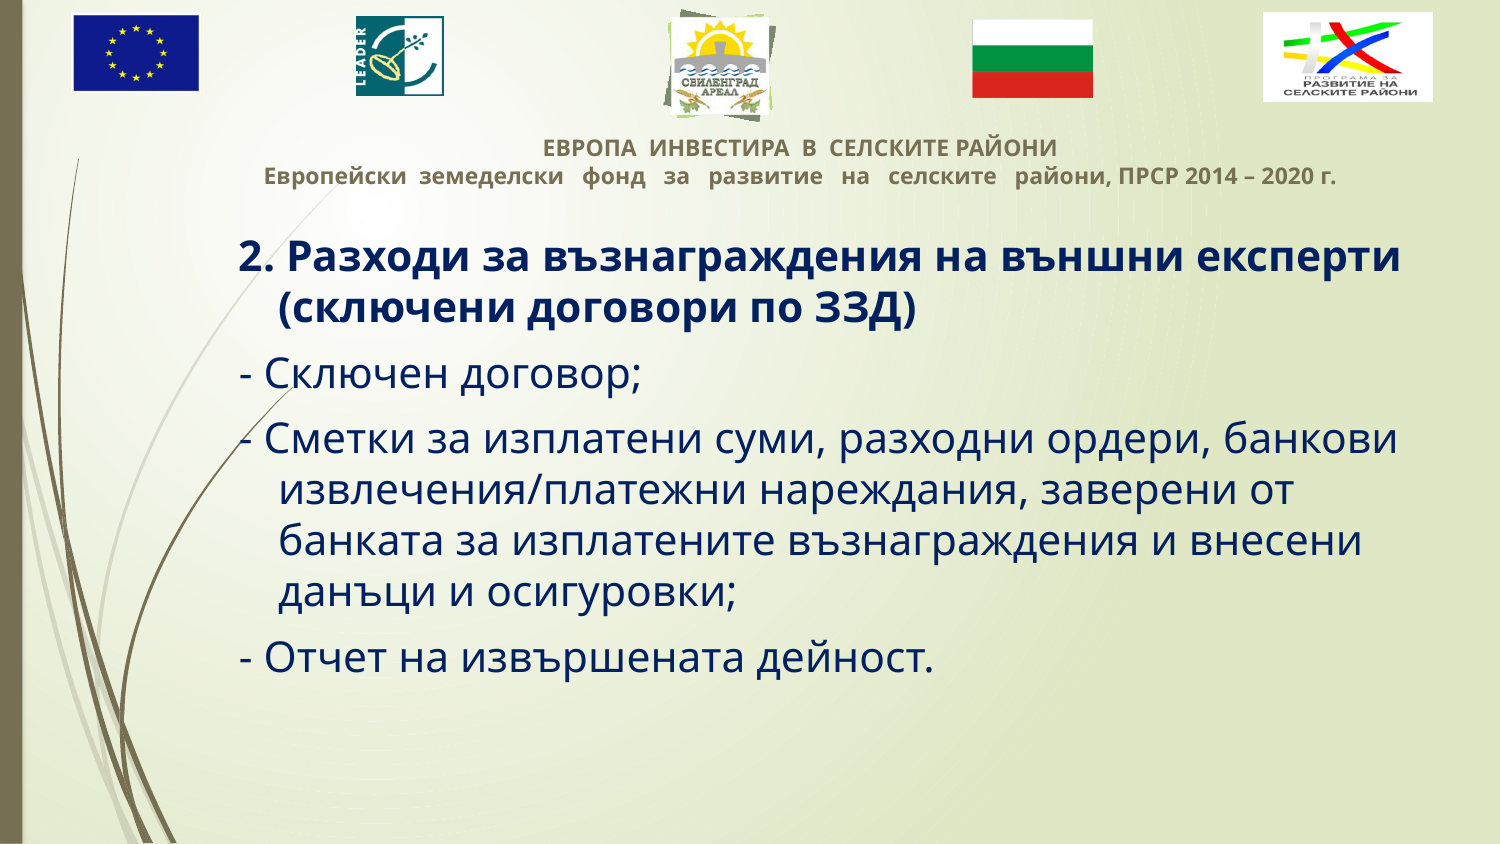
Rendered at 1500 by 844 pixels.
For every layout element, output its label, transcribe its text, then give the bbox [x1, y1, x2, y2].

picture [663, 9, 776, 122]
picture [972, 19, 1093, 98]
picture [1263, 12, 1433, 102]
picture [356, 16, 444, 96]
picture [71, 13, 201, 93]
list 2. Разходи за възнаграждения на външни експерти (сключени договори по ЗЗД) - Сключен договор; - Сметки за изплатени суми, разходни ордери, банкови извлечения/платежни нареждания, заверени от банката за изплатените възнаграждения и внесени данъци и осигуровки; - Отчет на извършената дейност. [223, 221, 1475, 822]
